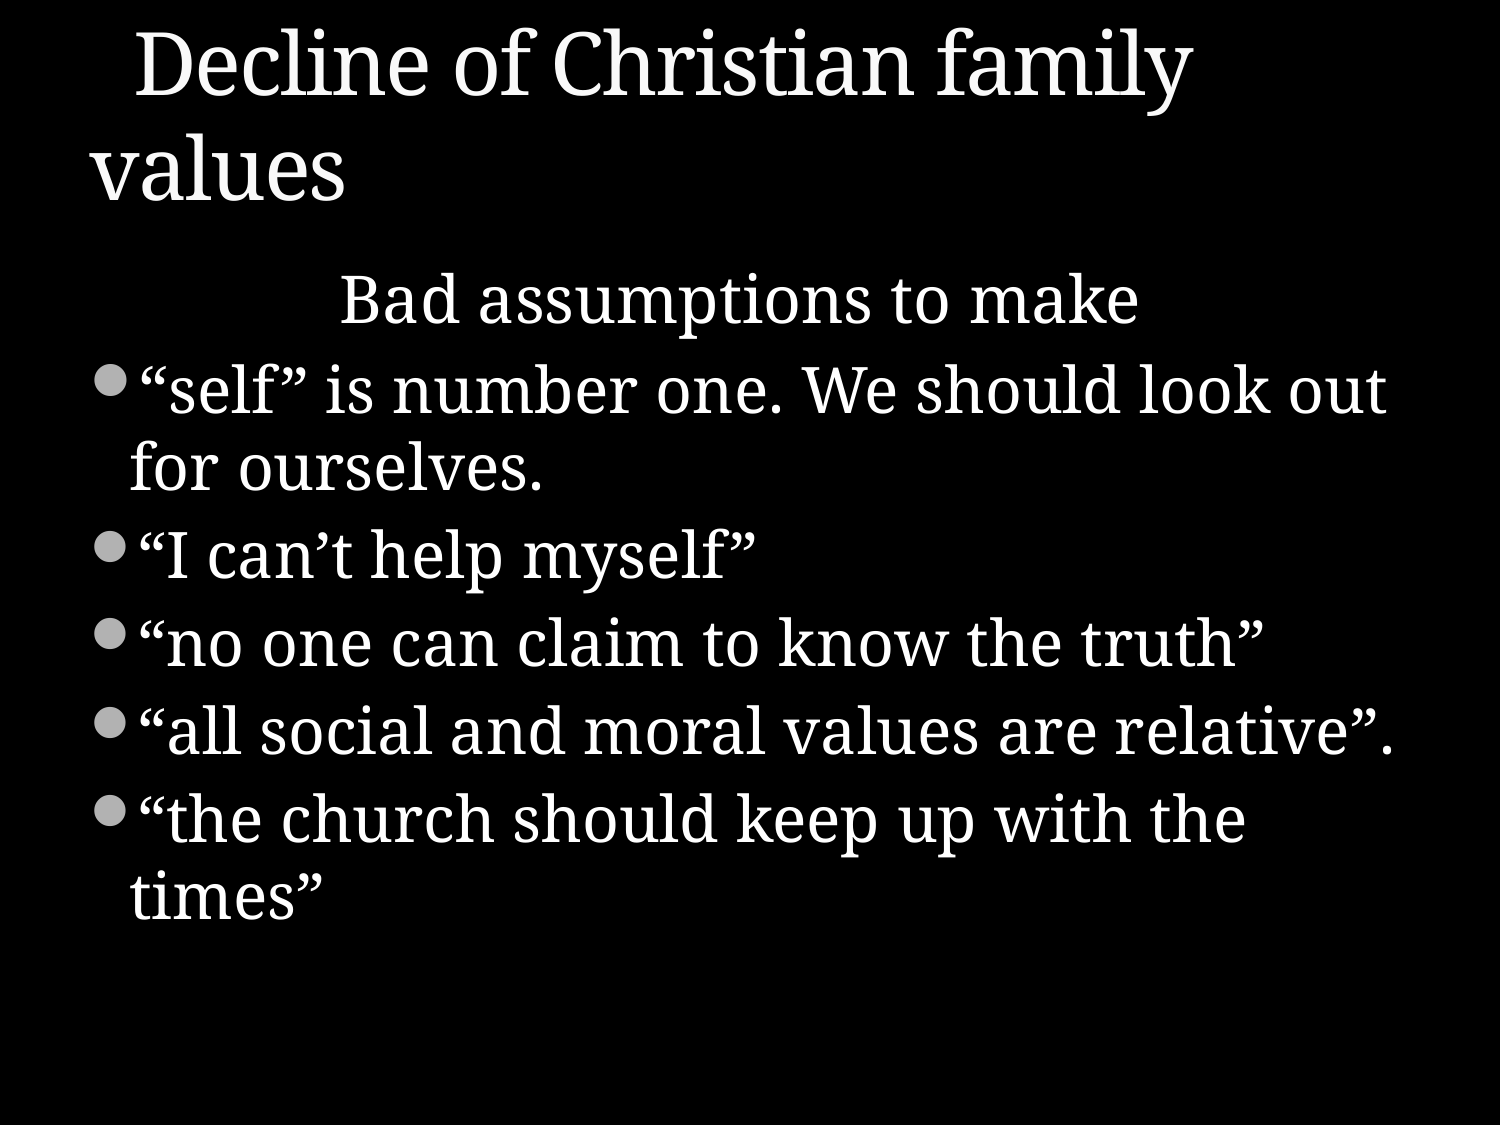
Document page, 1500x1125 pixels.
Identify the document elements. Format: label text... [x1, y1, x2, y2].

title Decline of Christian family values [74, 24, 1425, 225]
list Bad assumptions to make “self” is number one. We should look out for ourselves. “I can’t help myself” “no one can claim to know the truth” “all social and moral values are relative”. “the church should keep up with the times” [75, 249, 1425, 1000]
